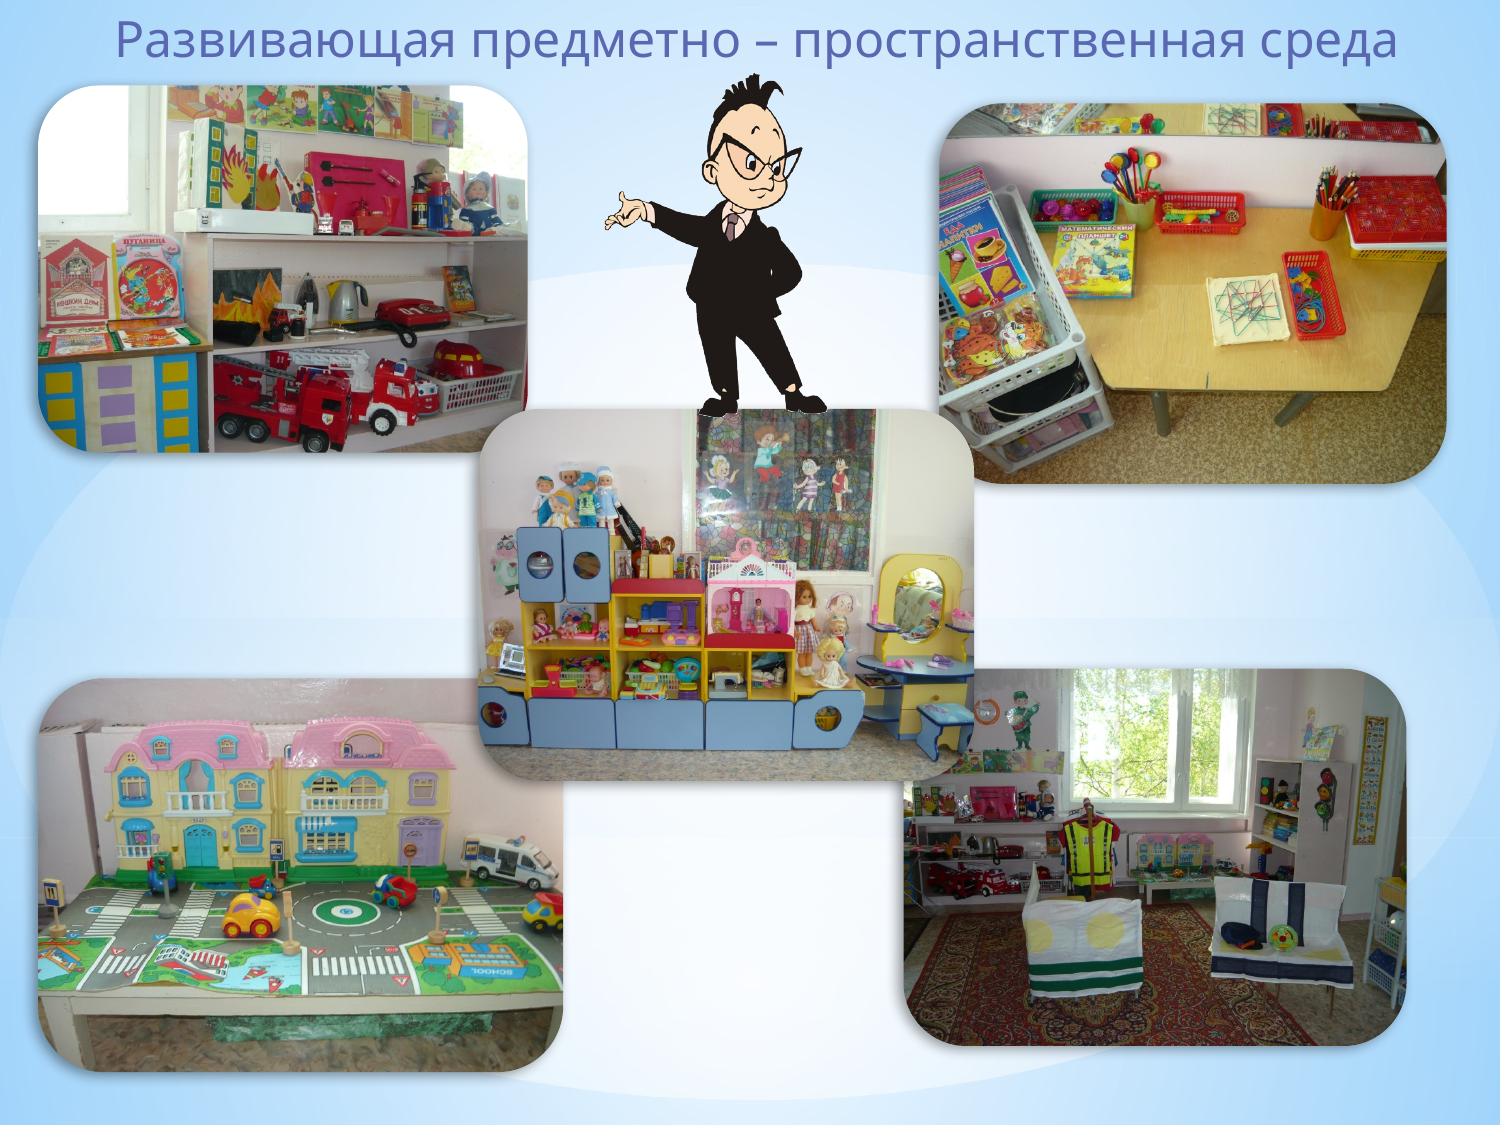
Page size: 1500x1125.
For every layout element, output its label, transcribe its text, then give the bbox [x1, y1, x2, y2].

text_box Развивающая предметно – пространственная среда [60, 0, 1455, 86]
picture [37, 68, 1447, 1073]
